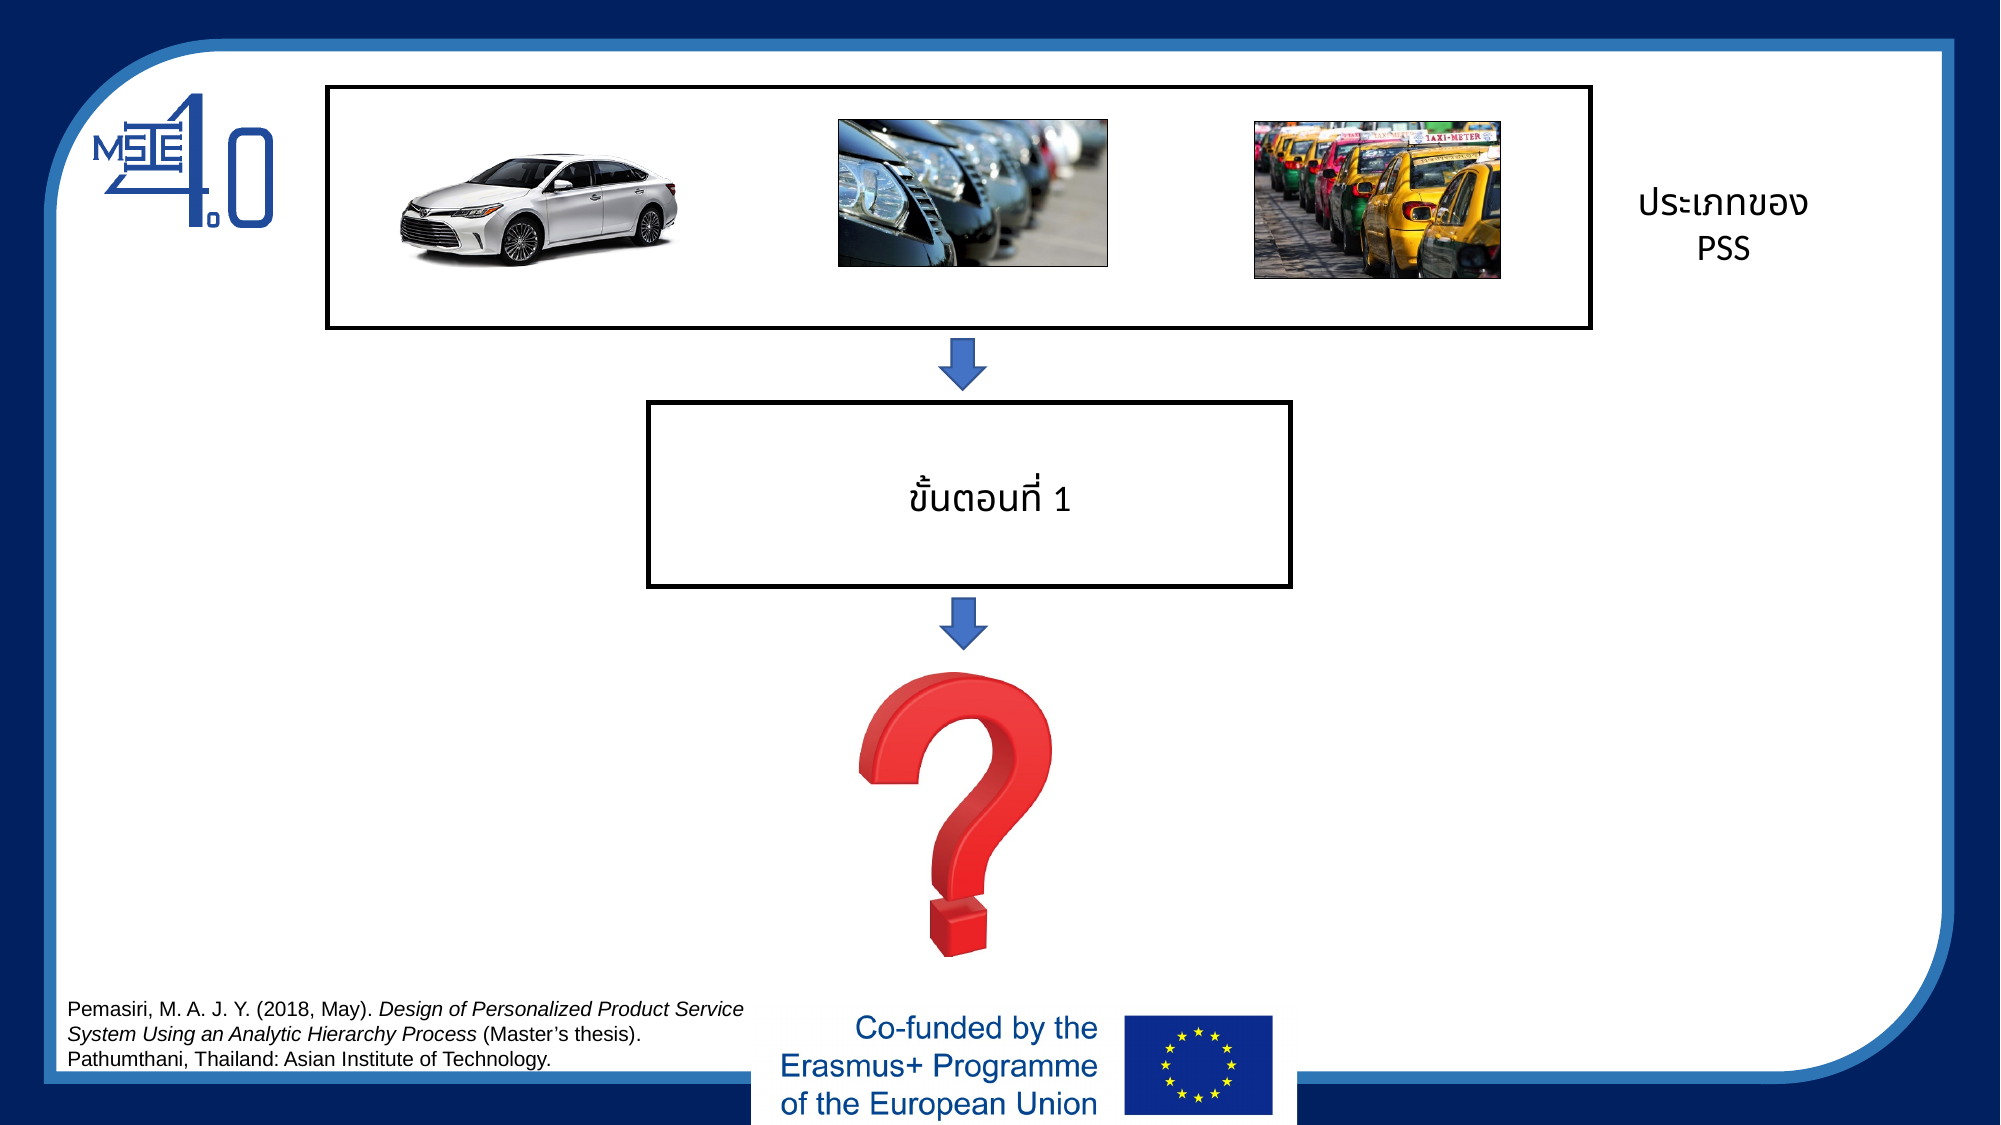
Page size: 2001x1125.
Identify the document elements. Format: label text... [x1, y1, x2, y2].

text_box [938, 597, 989, 651]
picture [1254, 121, 1501, 279]
text_box Pemasiri, M. A. J. Y. (2018, May). Design of Personalized Product Service System Using an Analytic Hierarchy Process (Master’s thesis). Pathumthani, Thailand: Asian Institute of Technology. [52, 987, 776, 1078]
text_box ขั้นตอนที่ 1 [893, 466, 1170, 527]
text_box ประเภทของ PSS [1611, 170, 1836, 275]
picture [838, 119, 1108, 267]
text_box [327, 86, 1591, 329]
text_box [937, 338, 988, 392]
picture [751, 1003, 1298, 1125]
text_box [647, 401, 1292, 588]
picture [854, 672, 1055, 957]
picture [397, 128, 681, 287]
